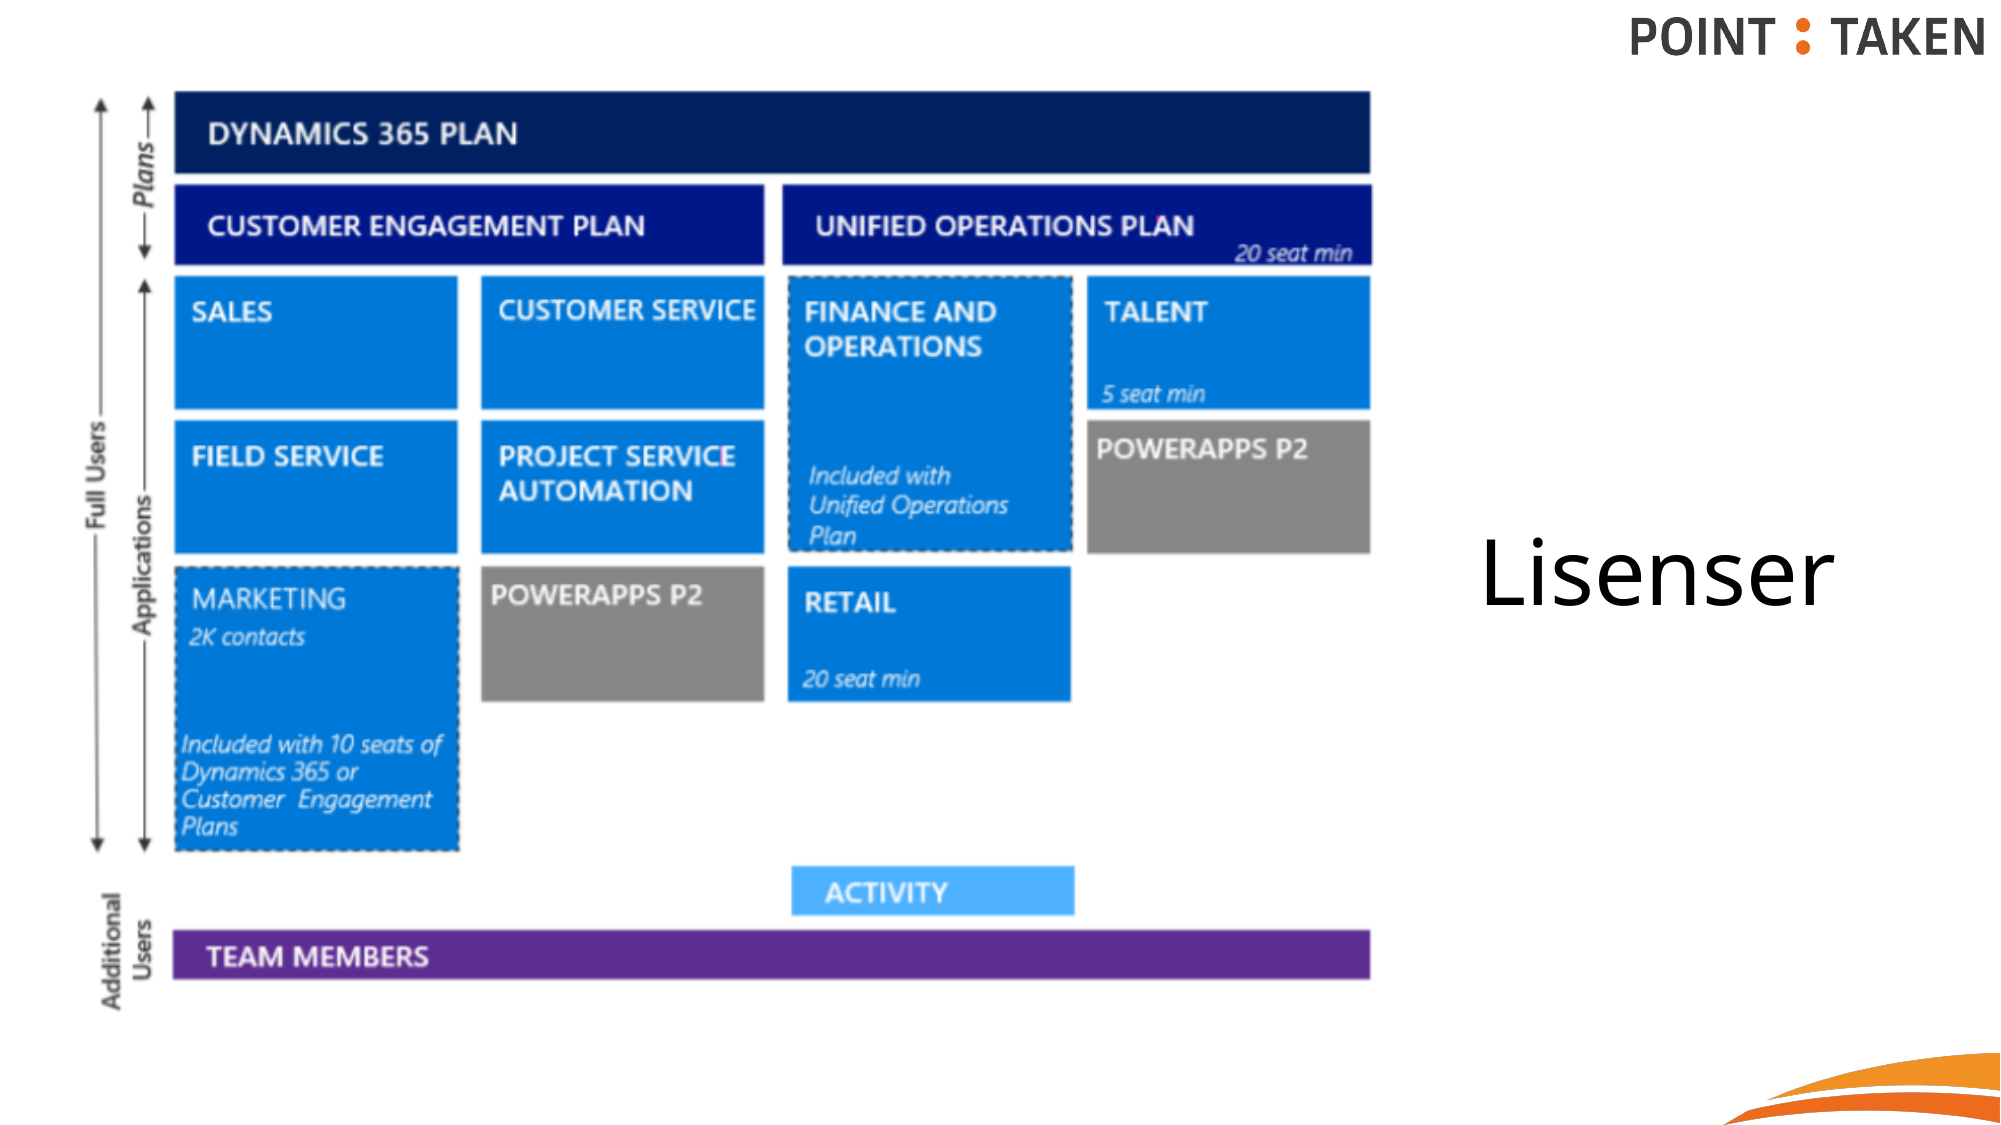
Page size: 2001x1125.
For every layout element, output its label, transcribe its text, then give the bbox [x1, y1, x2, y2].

picture [1613, 0, 2000, 70]
title Lisenser [1463, 467, 1923, 685]
picture [1723, 1053, 2000, 1125]
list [69, 70, 1388, 1021]
